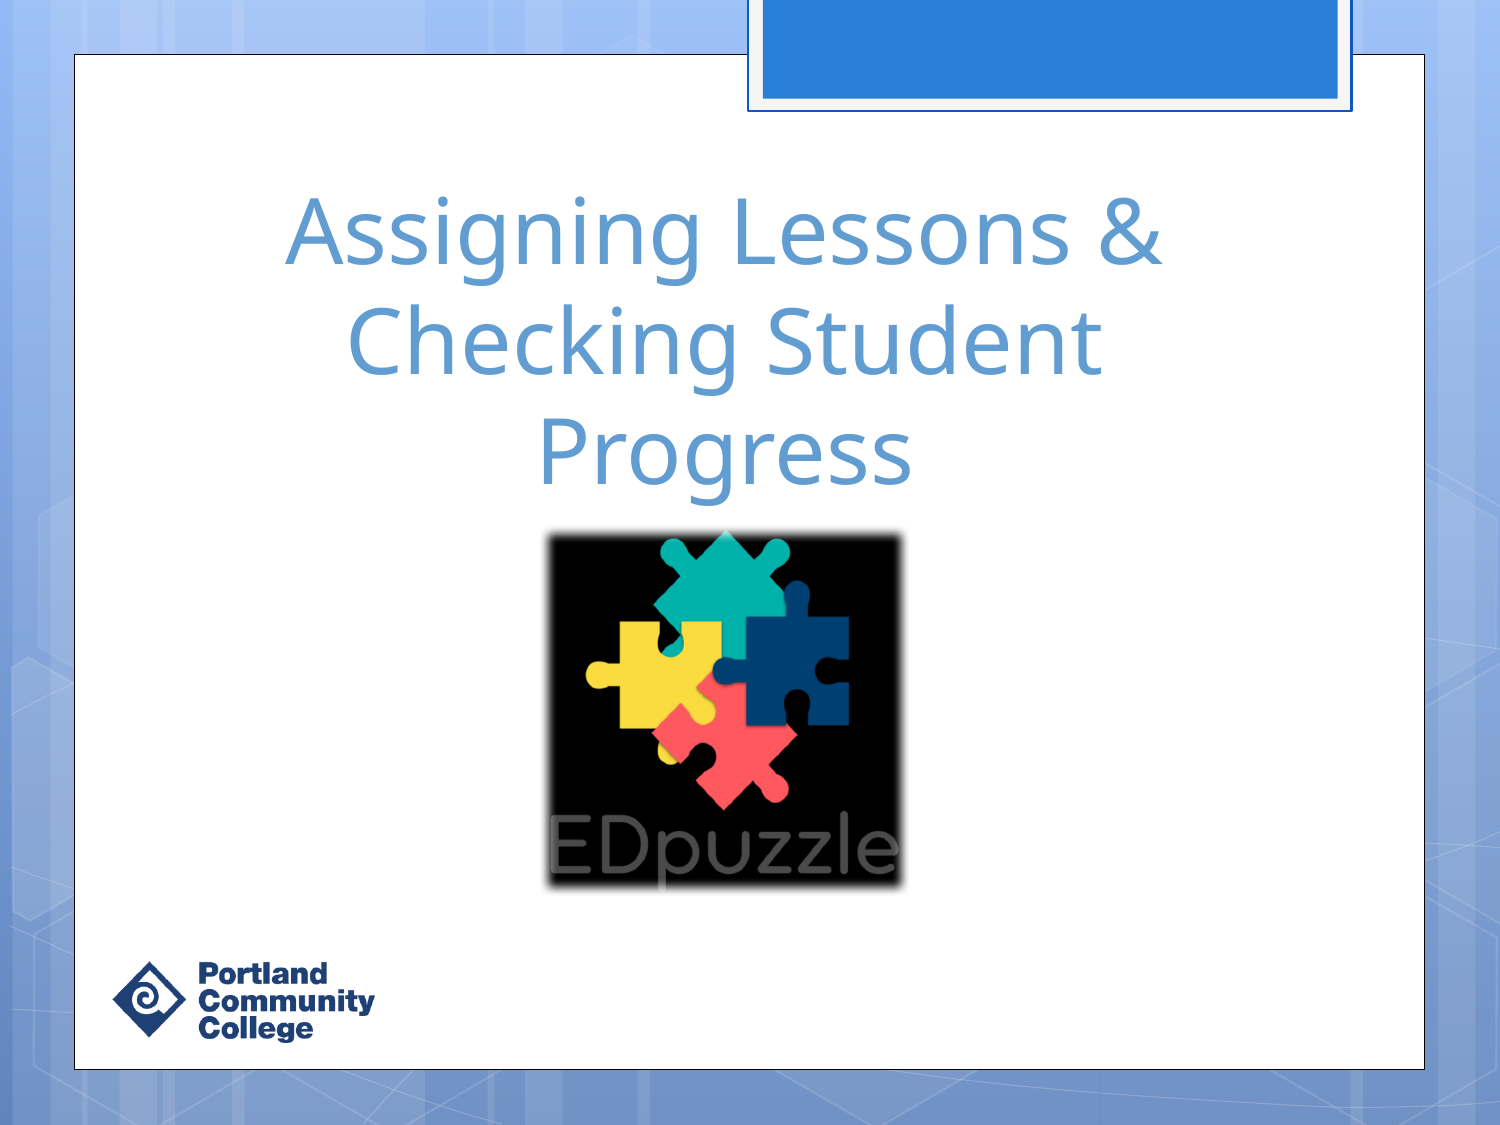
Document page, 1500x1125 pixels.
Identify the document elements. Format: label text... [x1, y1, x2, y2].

picture [538, 524, 912, 898]
picture [112, 961, 376, 1043]
title Assigning Lessons & Checking Student Progress [212, 166, 1238, 511]
